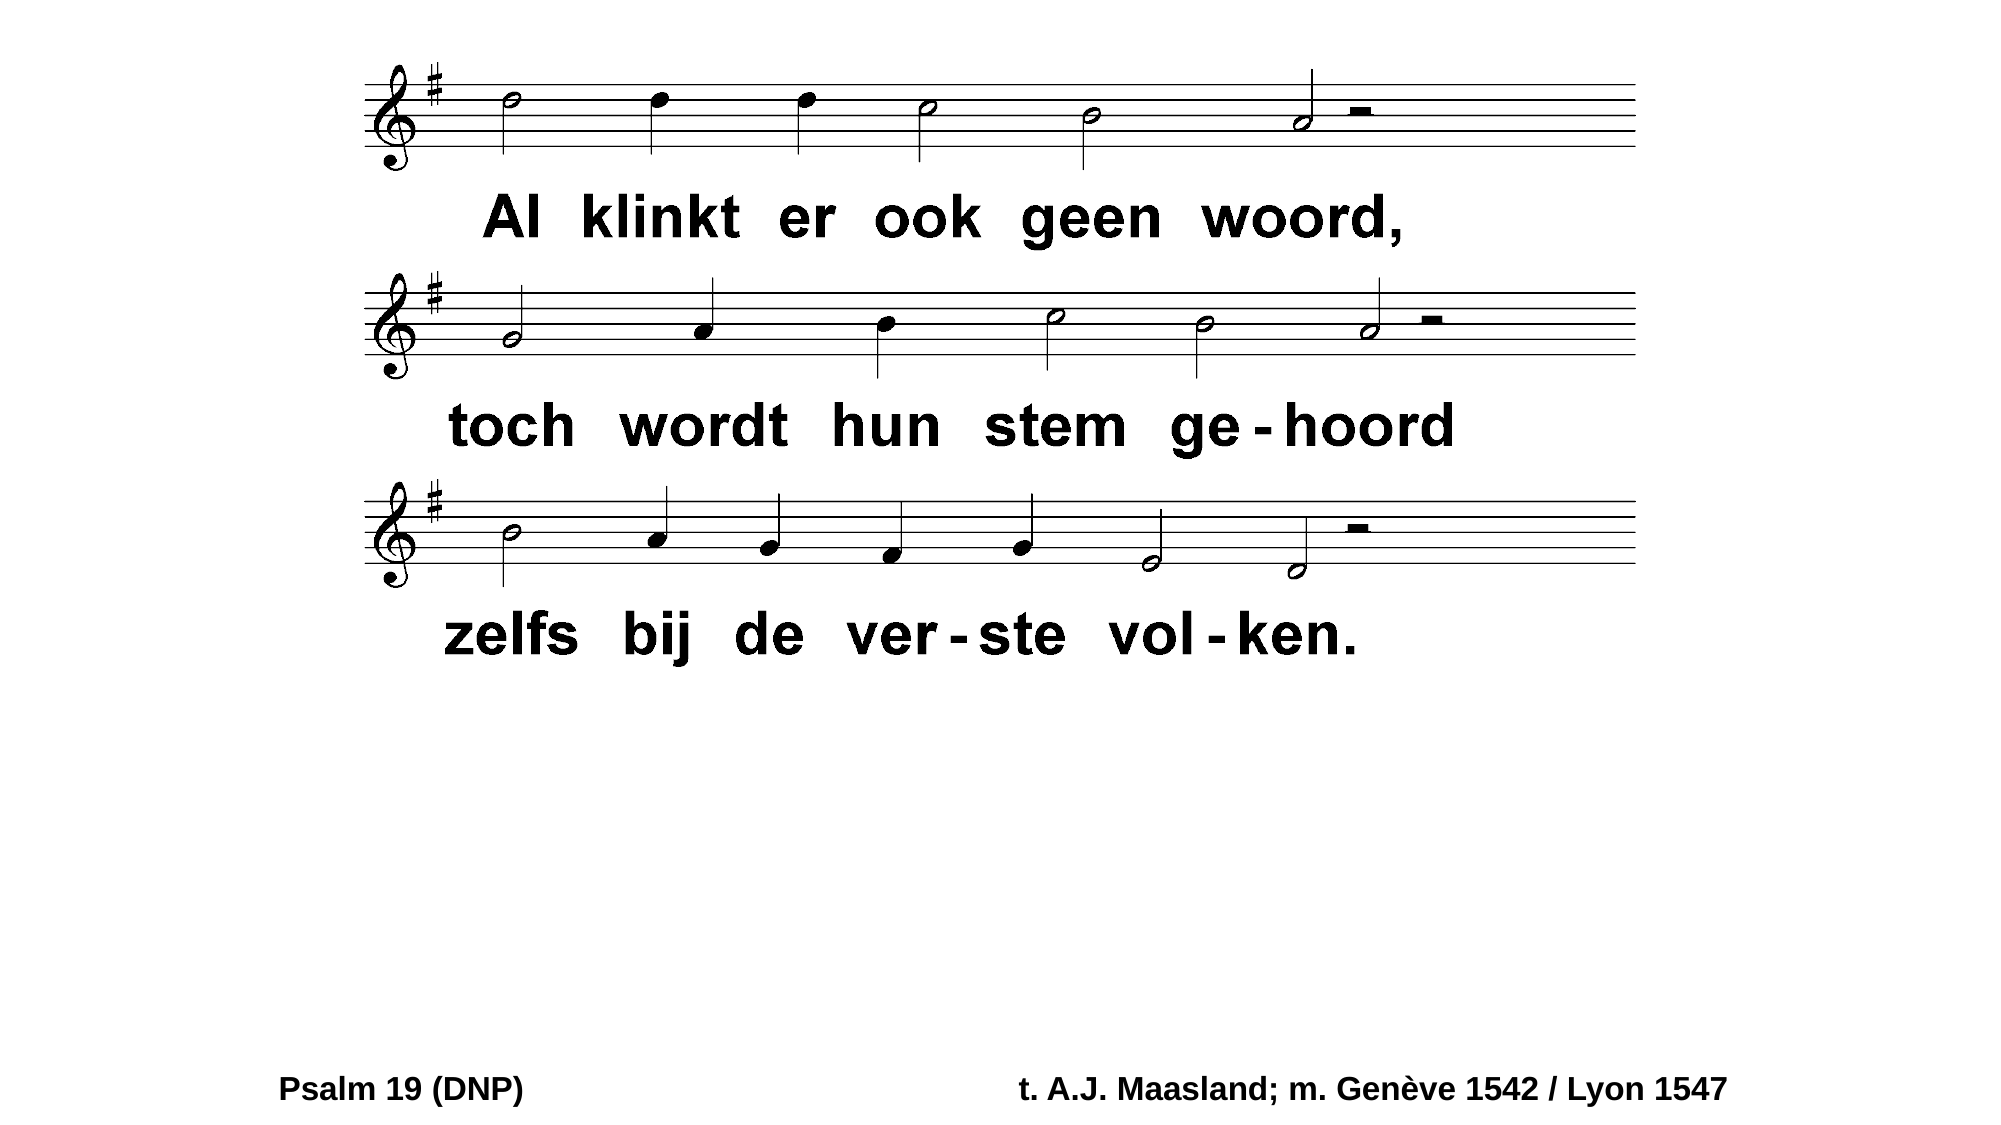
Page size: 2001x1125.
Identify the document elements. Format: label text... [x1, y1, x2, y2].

text_box Psalm 19 (DNP) t. A.J. Maasland; m. Genève 1542 / Lyon 1547 [263, 1059, 1745, 1115]
picture [364, 62, 1636, 667]
